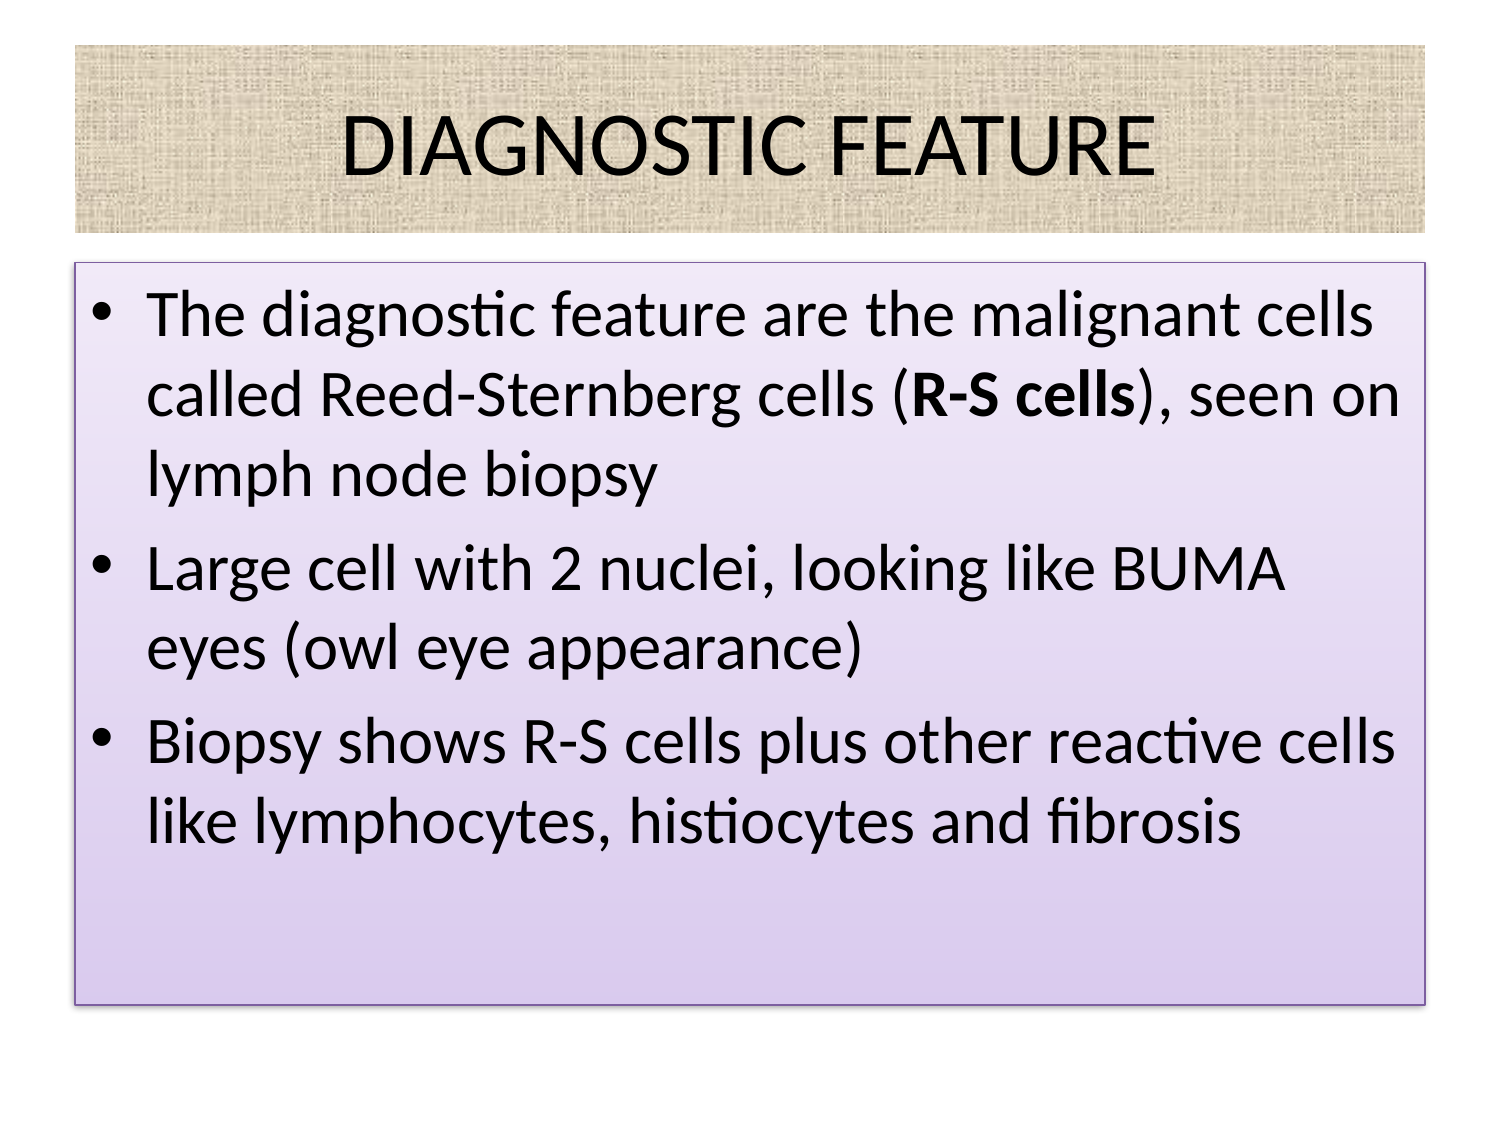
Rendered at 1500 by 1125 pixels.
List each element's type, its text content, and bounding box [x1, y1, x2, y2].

title DIAGNOSTIC FEATURE [75, 45, 1425, 233]
list The diagnostic feature are the malignant cells called Reed-Sternberg cells (R-S cells), seen on lymph node biopsy Large cell with 2 nuclei, looking like BUMA eyes (owl eye appearance) Biopsy shows R-S cells plus other reactive cells like lymphocytes, histiocytes and fibrosis [74, 262, 1426, 1006]
